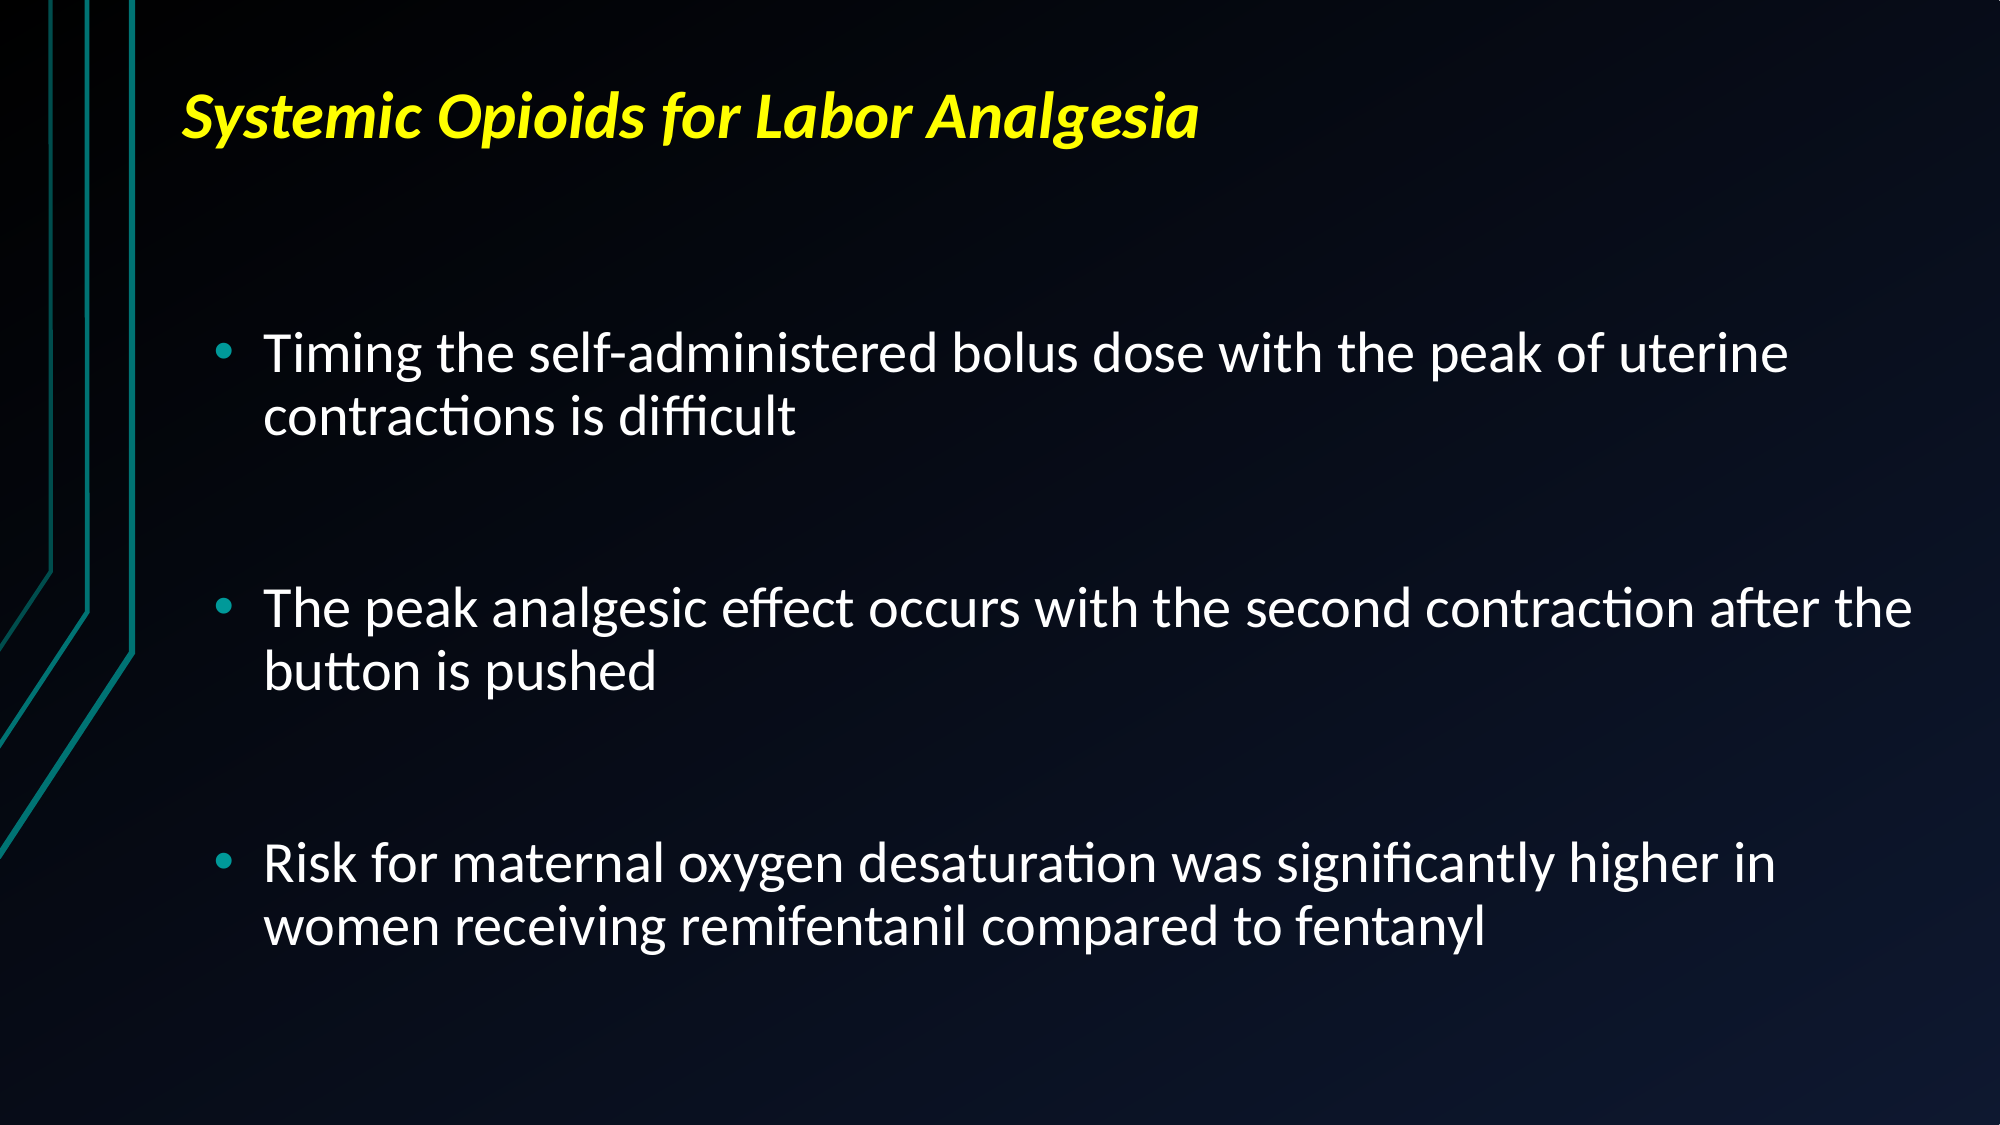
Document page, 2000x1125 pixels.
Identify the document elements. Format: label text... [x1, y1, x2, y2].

list Timing the self-administered bolus dose with the peak of uterine contractions is difficult The peak analgesic effect occurs with the second contraction after the button is pushed Risk for maternal oxygen desaturation was significantly higher in women receiving remifentanil compared to fentanyl [193, 312, 1950, 1045]
title Systemic Opioids for Labor Analgesia [162, 0, 2000, 164]
